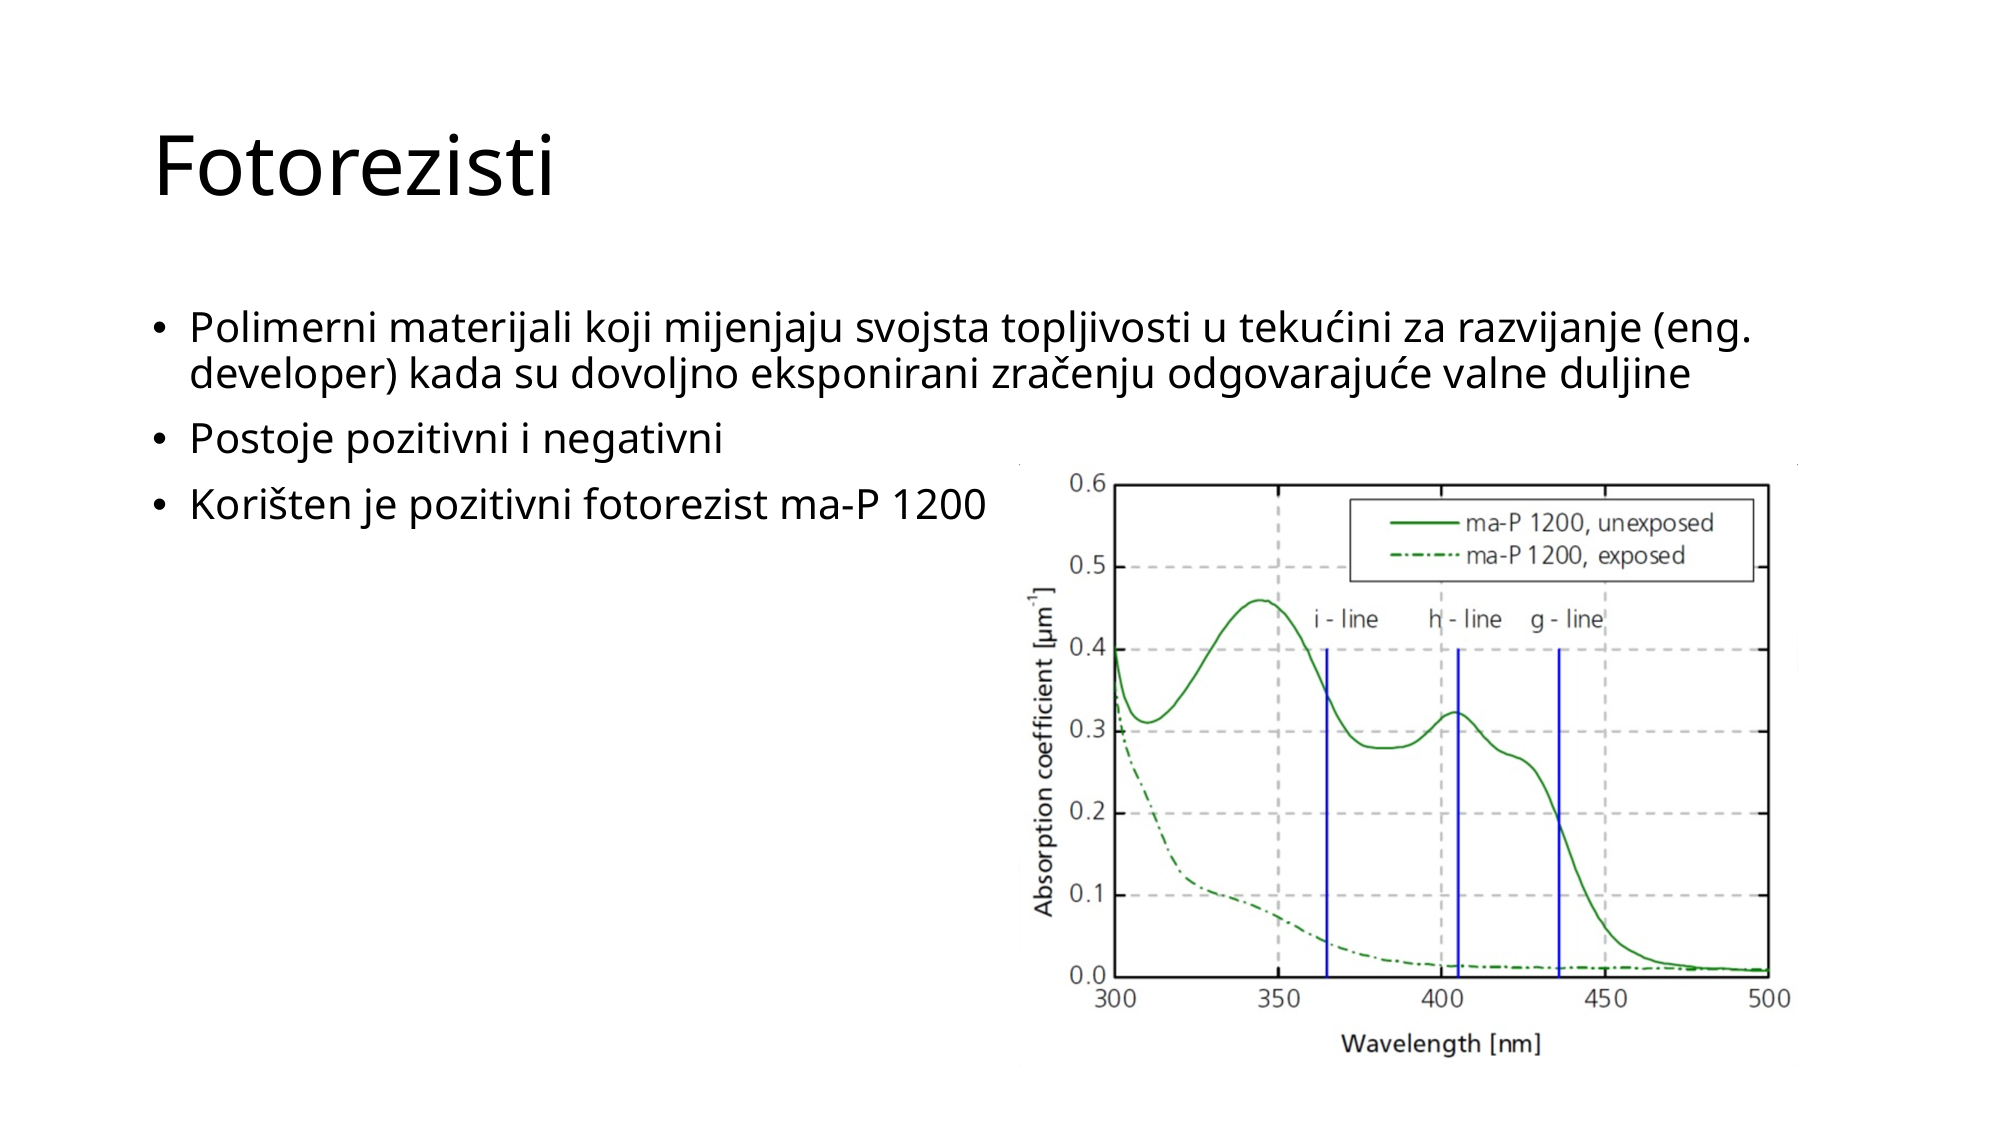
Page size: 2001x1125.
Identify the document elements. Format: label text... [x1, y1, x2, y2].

list Polimerni materijali koji mijenjaju svojsta topljivosti u tekućini za razvijanje (eng. developer) kada su dovoljno eksponirani zračenju odgovarajuće valne duljine Postoje pozitivni i negativni Korišten je pozitivni fotorezist ma-P 1200 [137, 299, 1863, 1014]
title Fotorezisti [137, 59, 1863, 278]
picture [1019, 464, 1798, 1066]
